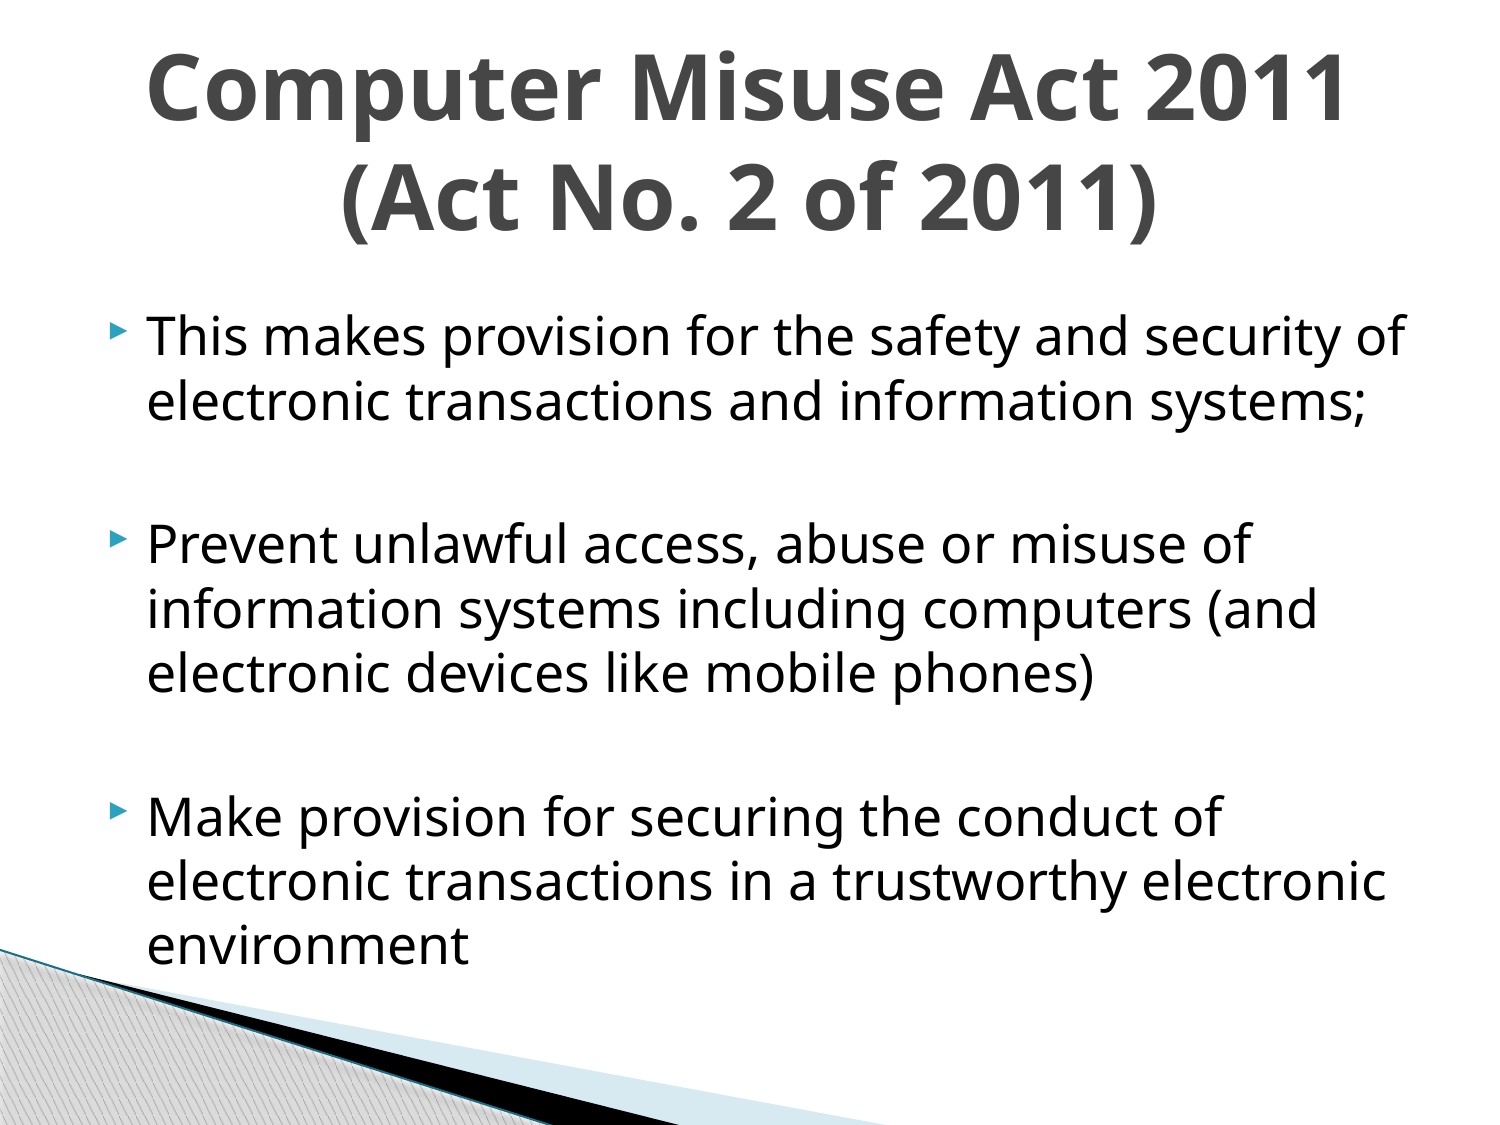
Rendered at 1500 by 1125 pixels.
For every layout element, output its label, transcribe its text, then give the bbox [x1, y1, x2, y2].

list This makes provision for the safety and security of electronic transactions and information systems; Prevent unlawful access, abuse or misuse of information systems including computers (and electronic devices like mobile phones) Make provision for securing the conduct of electronic transactions in a trustworthy electronic environment [74, 294, 1426, 1038]
title Computer Misuse Act 2011 (Act No. 2 of 2011) [75, 45, 1425, 233]
